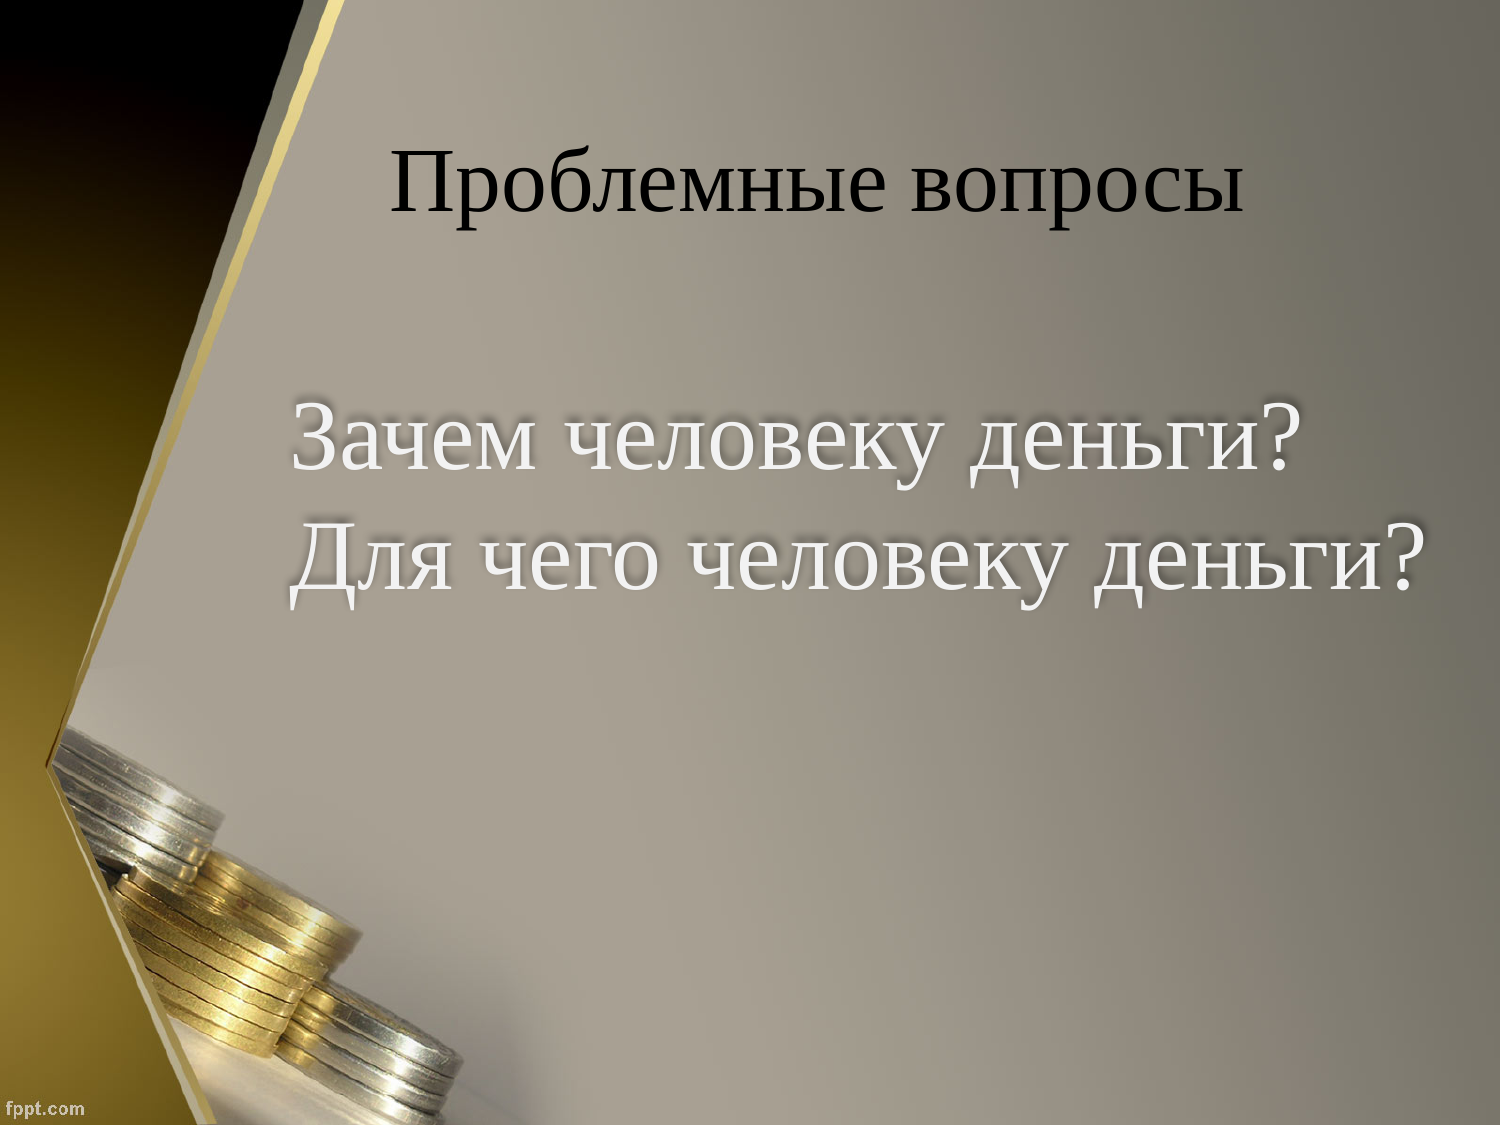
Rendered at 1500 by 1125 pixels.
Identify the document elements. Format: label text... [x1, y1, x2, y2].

picture [0, 0, 1500, 1125]
text_box Проблемные вопросы [375, 112, 1400, 238]
text_box Зачем человеку деньги? Для чего человеку деньги? [274, 362, 1475, 618]
